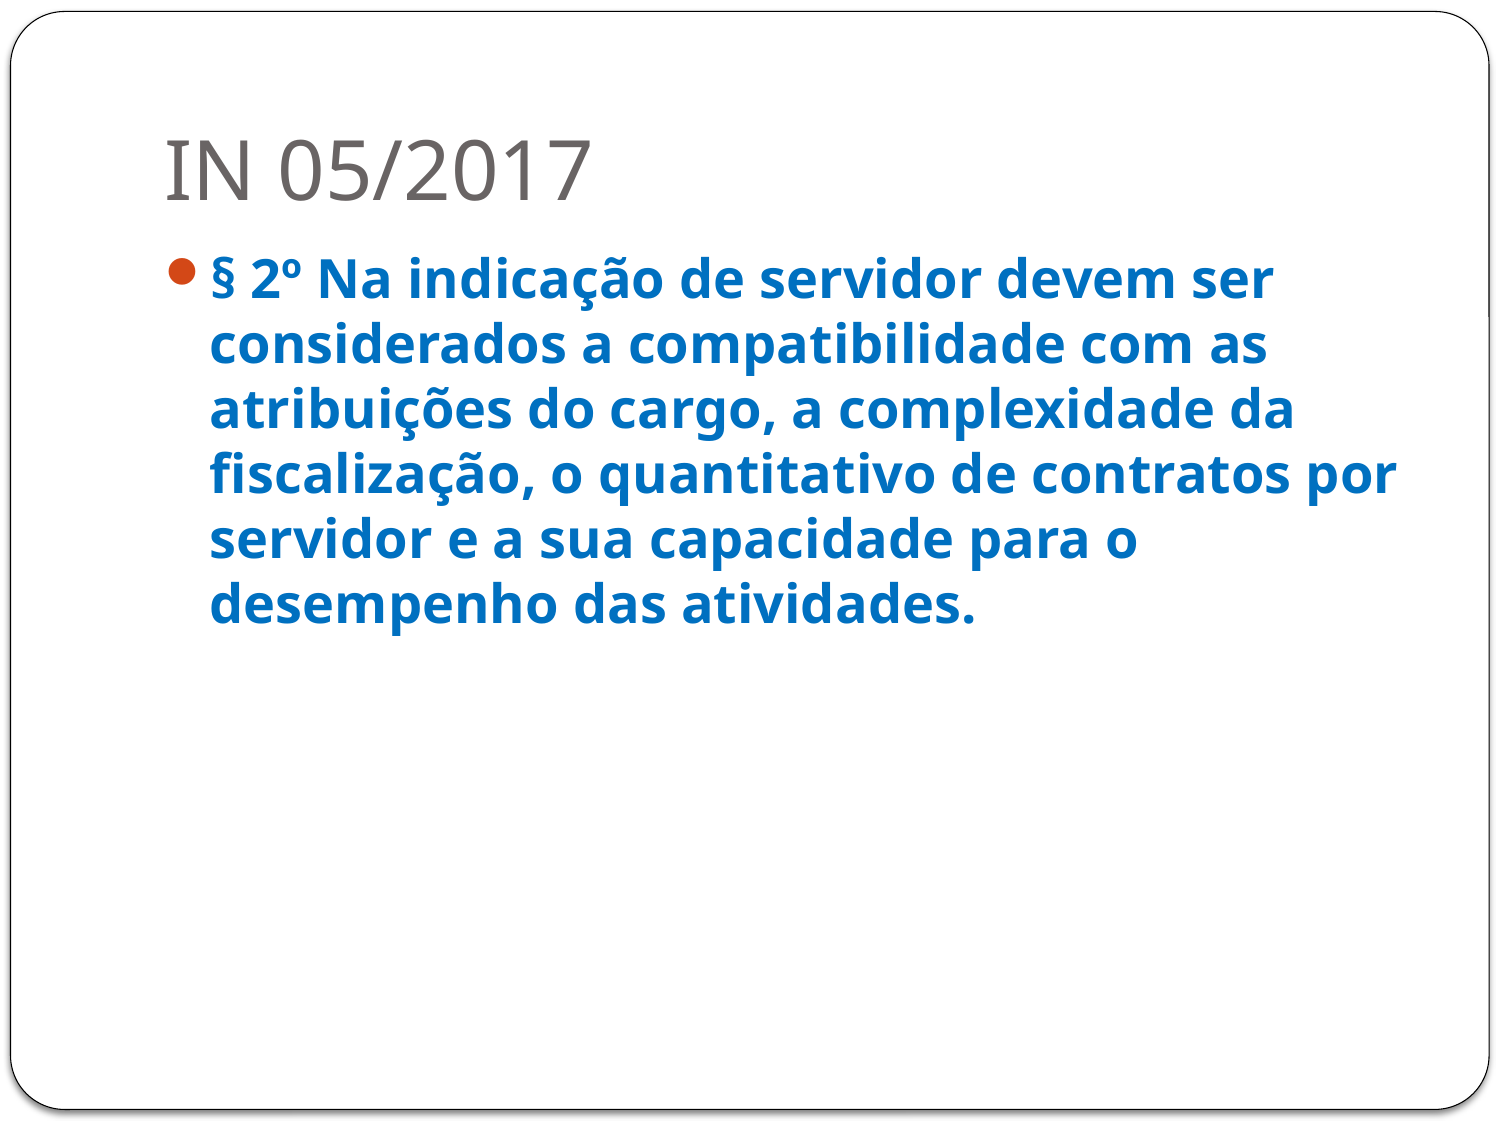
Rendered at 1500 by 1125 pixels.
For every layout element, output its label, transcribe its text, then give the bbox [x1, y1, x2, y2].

list § 2º Na indicação de servidor devem ser considerados a compatibilidade com as atribuições do cargo, a complexidade da fiscalização, o quantitativo de contratos por servidor e a sua capacidade para o desempenho das atividades. [150, 237, 1425, 988]
title IN 05/2017 [150, 45, 1425, 233]
